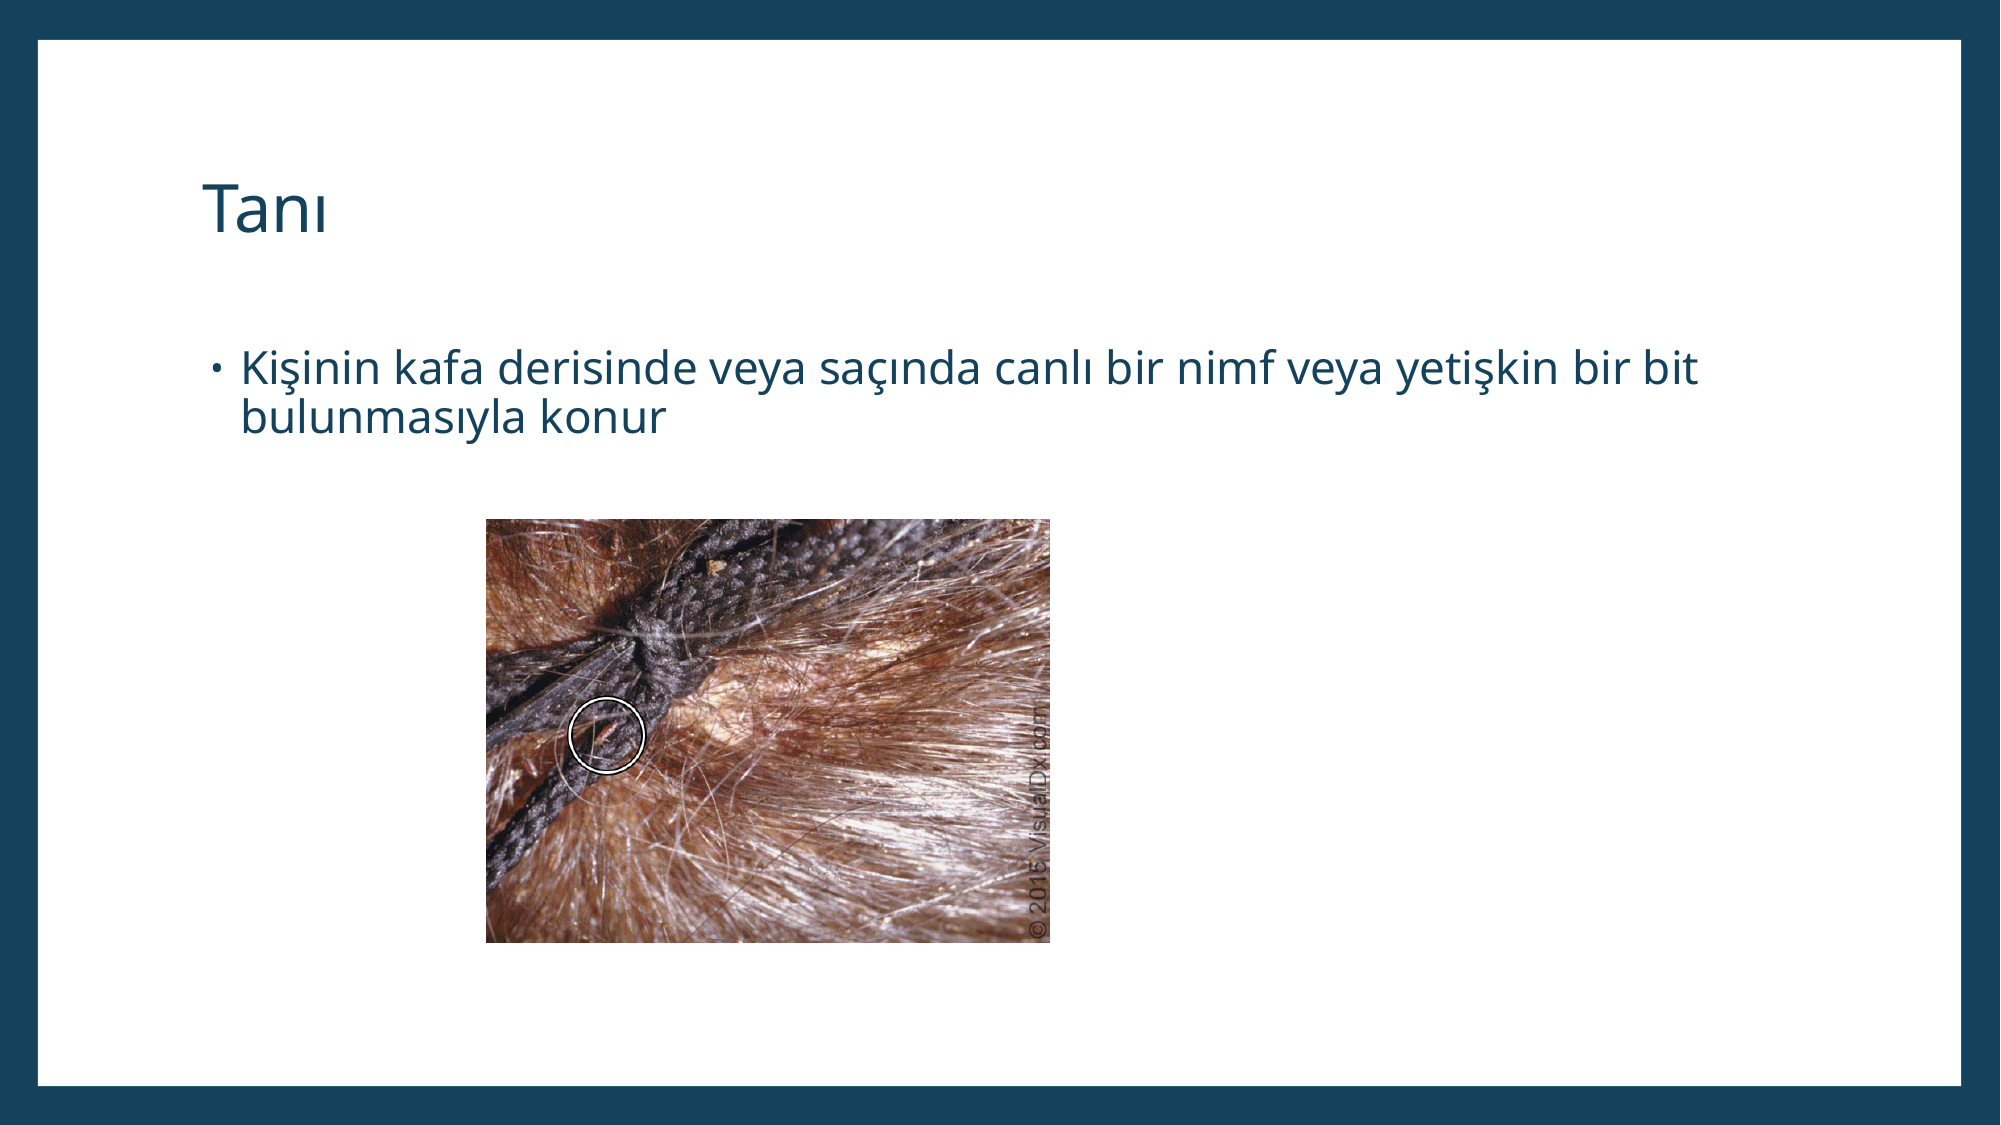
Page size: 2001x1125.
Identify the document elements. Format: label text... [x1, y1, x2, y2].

title Tanı [187, 99, 1808, 323]
list Kişinin kafa derisinde veya saçında canlı bir nimf veya yetişkin bir bit bulunmasıyla konur [187, 337, 1808, 1000]
picture [486, 519, 1050, 943]
